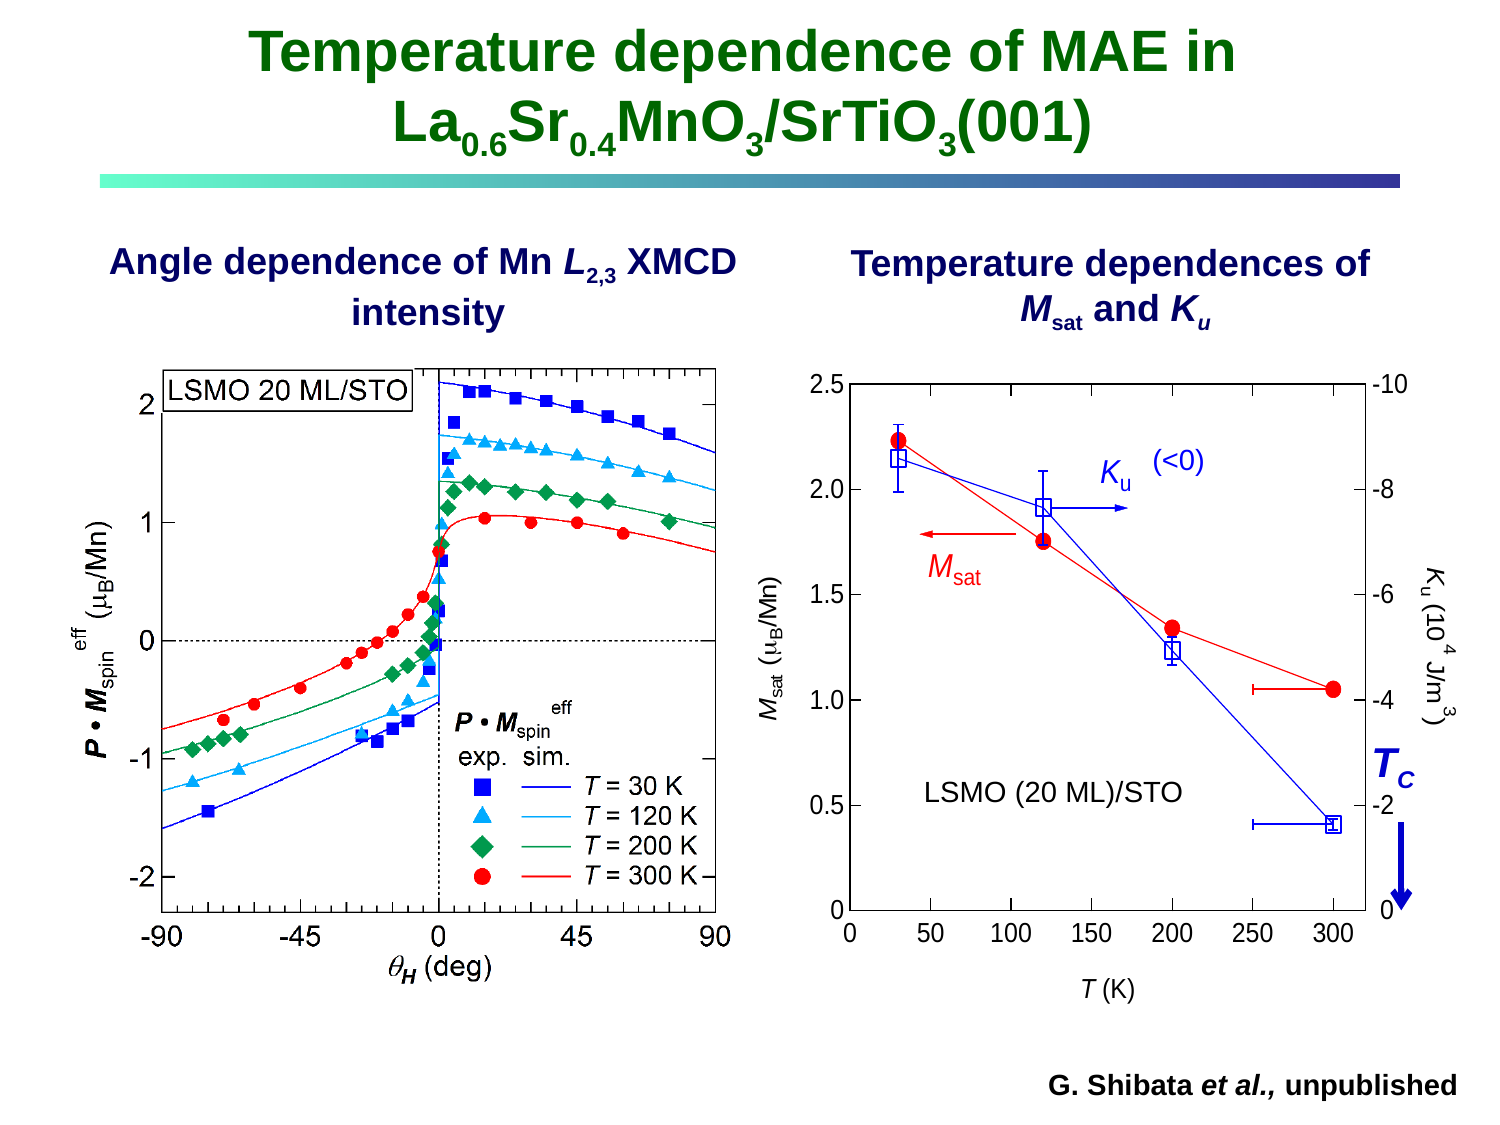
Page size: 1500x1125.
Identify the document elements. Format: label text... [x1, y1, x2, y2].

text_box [750, 352, 1459, 1006]
picture [67, 348, 778, 988]
text_box Temperature dependence of MAE in La0.6Sr0.4MnO3/SrTiO3(001) [88, 23, 1398, 153]
text_box Angle dependence of Mn L2,3 XMCD intensity [93, 229, 753, 341]
text_box Temperature dependences of Msat and Ku [835, 231, 1396, 343]
text_box [99, 174, 1400, 188]
text_box G. Shibata et al., unpublished [1033, 1058, 1500, 1106]
